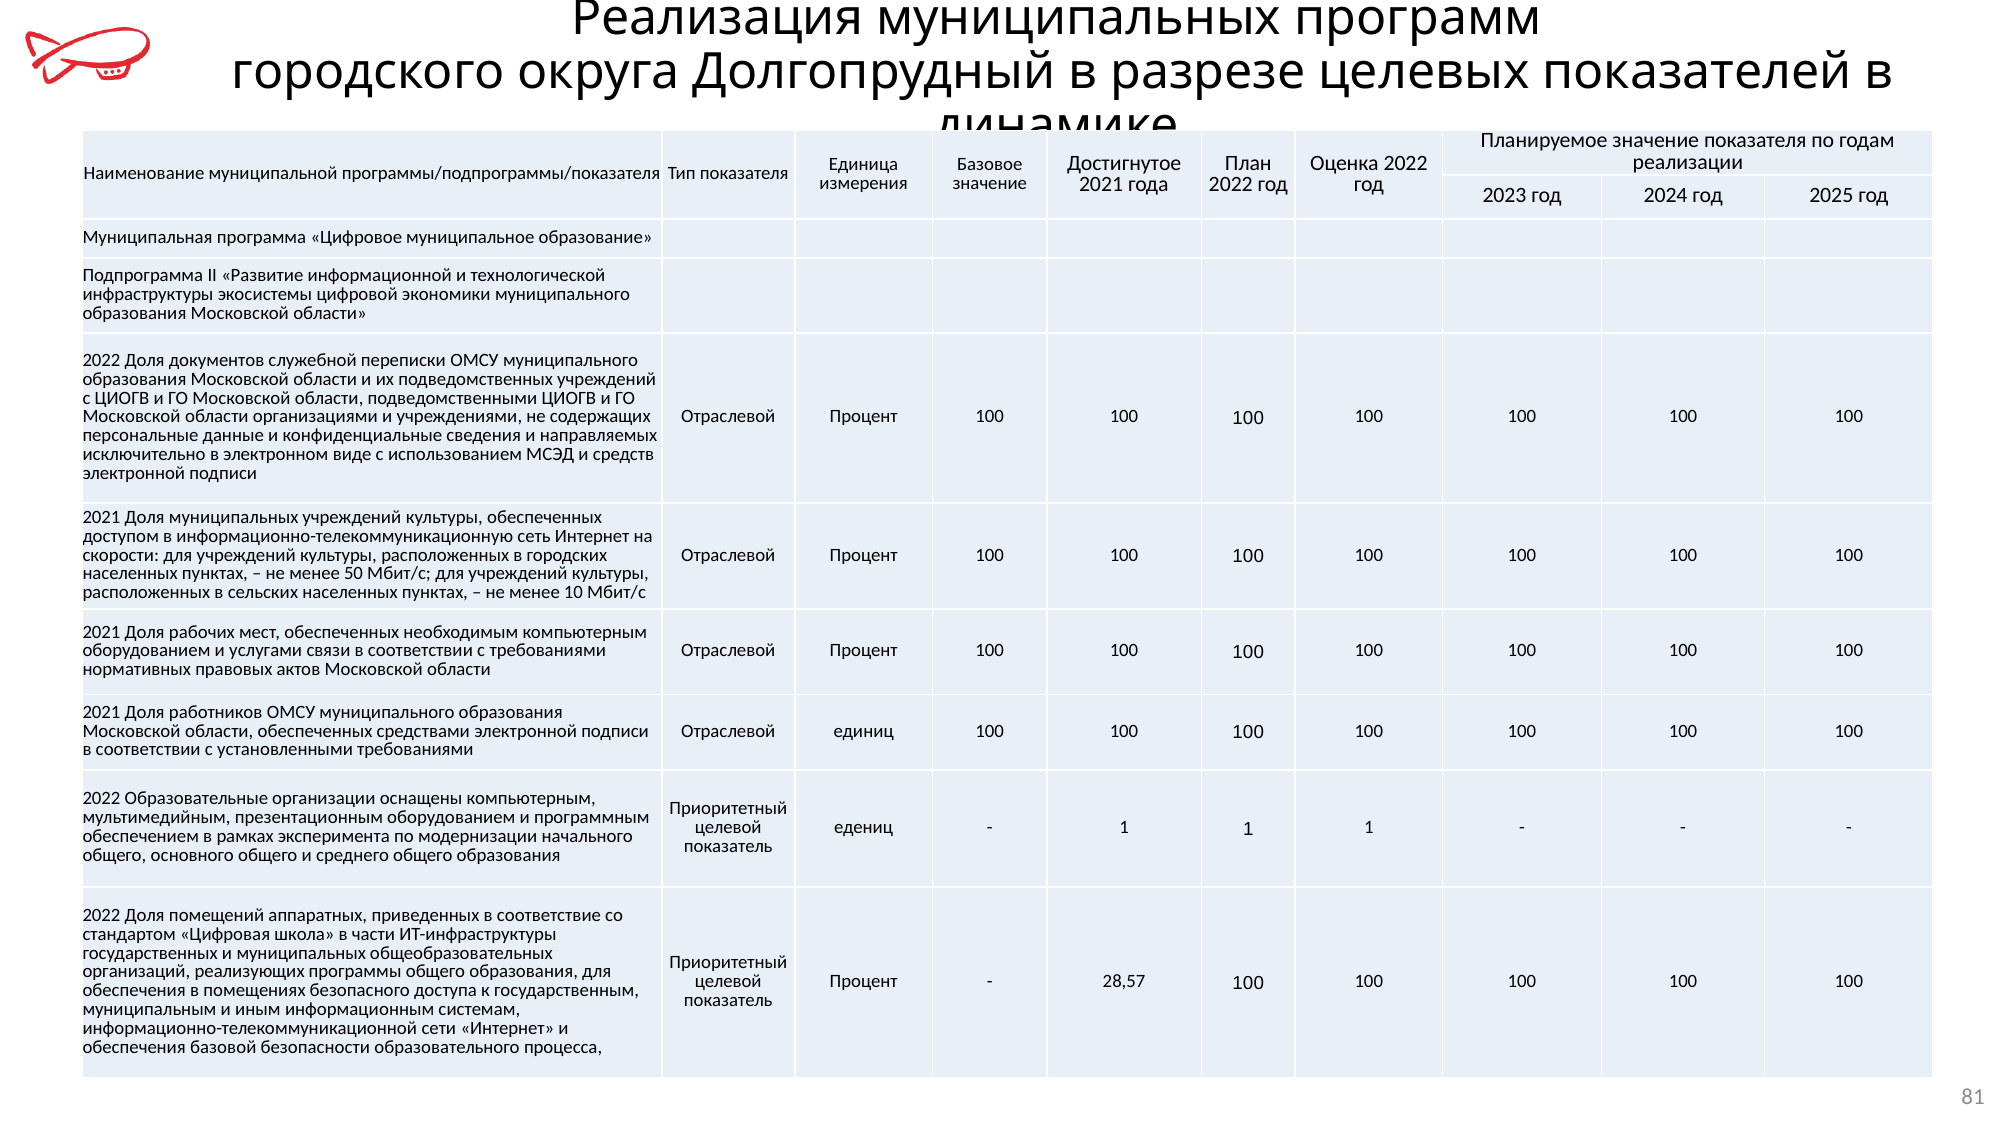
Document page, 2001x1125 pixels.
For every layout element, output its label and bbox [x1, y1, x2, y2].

table_cell [933, 610, 1046, 694]
table_cell [1602, 610, 1764, 694]
table_cell [1443, 610, 1601, 694]
table_cell [1765, 771, 1932, 886]
table_cell [663, 220, 794, 257]
table_cell [1443, 504, 1601, 608]
table_cell [1602, 504, 1764, 608]
table_cell [796, 334, 932, 502]
table_cell [1602, 176, 1764, 218]
title [138, 27, 1975, 117]
table_cell [1048, 334, 1201, 502]
table_cell [83, 771, 661, 886]
table_header [1296, 131, 1442, 218]
table_cell [1765, 220, 1932, 257]
table_cell [1296, 610, 1442, 694]
table_cell [1765, 695, 1932, 769]
table_cell [796, 695, 932, 769]
table_cell [1202, 771, 1294, 886]
table_cell [663, 259, 794, 332]
table_cell [933, 771, 1046, 886]
table_cell [83, 695, 661, 769]
table_cell [83, 504, 661, 608]
table_cell [663, 504, 794, 608]
table_header [1048, 131, 1201, 218]
table_cell [933, 259, 1046, 332]
table_cell [663, 771, 794, 886]
table_cell [796, 259, 932, 332]
table_cell [663, 695, 794, 769]
table_cell [1765, 334, 1932, 502]
table_cell [1765, 176, 1932, 218]
table_cell [1048, 259, 1201, 332]
table_cell [1048, 771, 1201, 886]
table_cell [1443, 888, 1601, 1077]
table_cell [1443, 771, 1601, 886]
table_cell [1765, 259, 1932, 332]
table_cell [1602, 334, 1764, 502]
table_cell [1443, 695, 1601, 769]
table_cell [1602, 259, 1764, 332]
table_cell [1202, 220, 1294, 257]
table_header [933, 131, 1046, 218]
table_header [83, 131, 661, 218]
table_cell [83, 334, 661, 502]
table_cell [1296, 695, 1442, 769]
table_cell [1048, 220, 1201, 257]
table_cell [1202, 888, 1294, 1077]
table_cell [1202, 259, 1294, 332]
table_cell [1602, 771, 1764, 886]
table_cell [1202, 695, 1294, 769]
table_cell [1443, 259, 1601, 332]
table_cell [83, 610, 661, 694]
table_header [1202, 131, 1294, 218]
table_cell [933, 220, 1046, 257]
slide_number [1550, 1065, 2000, 1125]
table_cell [1443, 220, 1601, 257]
table_cell [663, 888, 794, 1077]
table_cell [796, 888, 932, 1077]
table_cell [1765, 888, 1932, 1077]
table_header [1443, 131, 1932, 174]
table_cell [1443, 334, 1601, 502]
table_cell [1048, 610, 1201, 694]
table_cell [1202, 610, 1294, 694]
table_cell [1202, 504, 1294, 608]
table_cell [1602, 220, 1764, 257]
table_cell [83, 259, 661, 332]
table_cell [796, 220, 932, 257]
table_cell [1202, 334, 1294, 502]
table_cell [83, 888, 661, 1077]
table_cell [1602, 695, 1764, 769]
table_cell [933, 334, 1046, 502]
table_cell [663, 334, 794, 502]
picture [25, 27, 150, 85]
table_cell [1048, 695, 1201, 769]
table_cell [1296, 220, 1442, 257]
table_cell [1048, 888, 1201, 1077]
table_cell [933, 888, 1046, 1077]
table_cell [1296, 771, 1442, 886]
table_header [796, 131, 932, 218]
table_cell [83, 220, 661, 257]
table_cell [796, 771, 932, 886]
table_cell [1296, 334, 1442, 502]
table_cell [933, 504, 1046, 608]
table_cell [1296, 259, 1442, 332]
table_cell [1048, 504, 1201, 608]
table_cell [796, 504, 932, 608]
table_cell [663, 610, 794, 694]
table_cell [1765, 610, 1932, 694]
table_cell [1296, 504, 1442, 608]
table_cell [1602, 888, 1764, 1077]
table_header [663, 131, 794, 218]
table_cell [796, 610, 932, 694]
table_cell [1443, 176, 1601, 218]
table_cell [933, 695, 1046, 769]
table_cell [1765, 504, 1932, 608]
table_cell [1296, 888, 1442, 1077]
